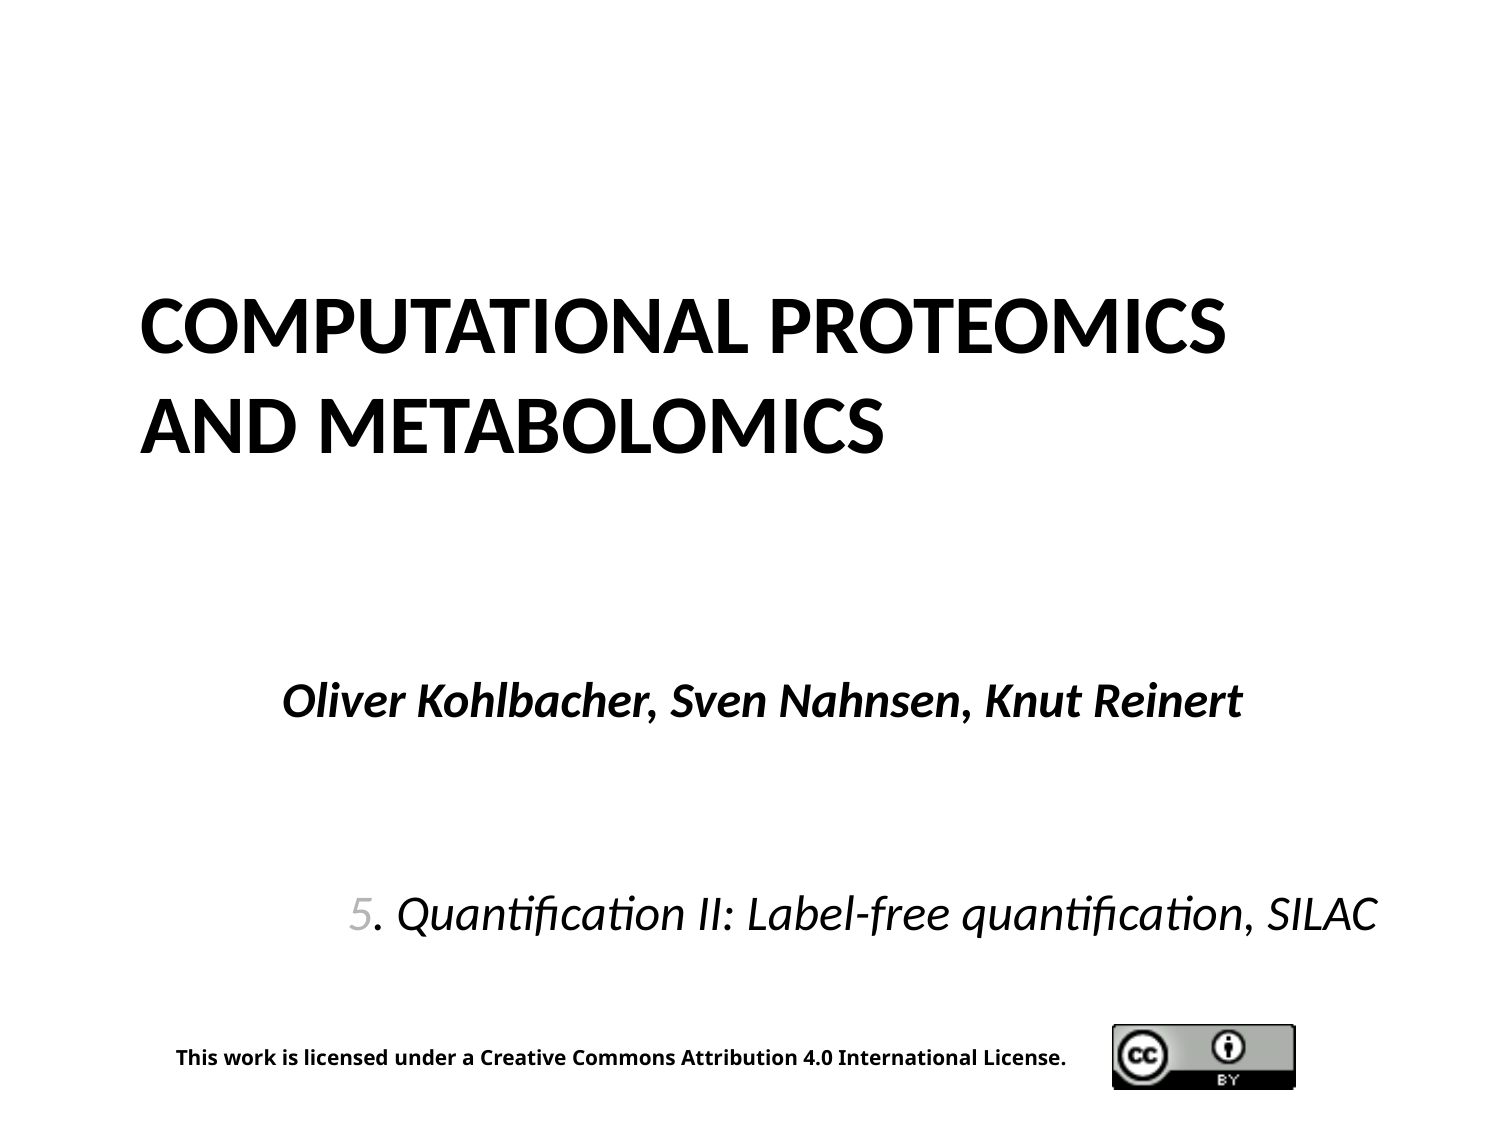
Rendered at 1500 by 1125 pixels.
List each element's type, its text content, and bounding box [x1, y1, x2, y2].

list 5. Quantification II: Label-free quantification, SILAC [225, 800, 1500, 948]
title Computational Proteomics and Metabolomics [125, 262, 1400, 486]
list Oliver Kohlbacher, Sven Nahnsen, Knut Reinert [125, 587, 1400, 736]
picture [1112, 1024, 1296, 1090]
